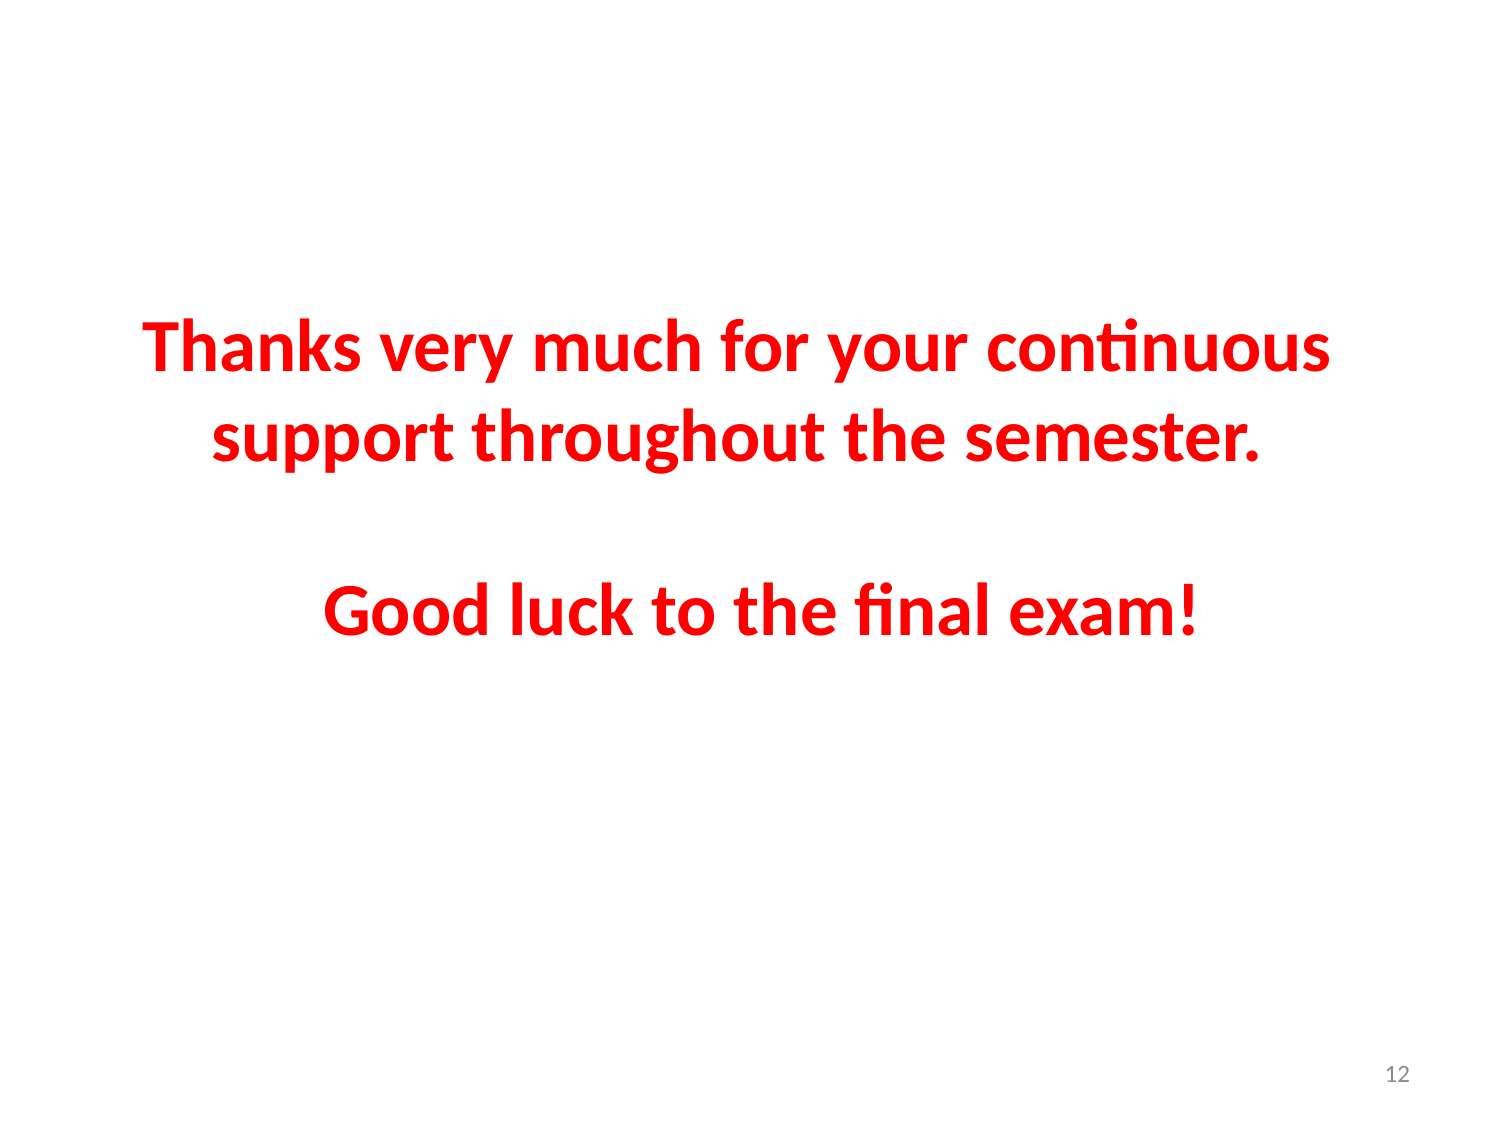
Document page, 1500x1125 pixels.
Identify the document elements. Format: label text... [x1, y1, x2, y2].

title Thanks very much for your continuous support throughout the semester. [50, 212, 1425, 650]
text_box Good luck to the final exam! [300, 553, 1225, 658]
slide_number 12 [1074, 1042, 1425, 1103]
